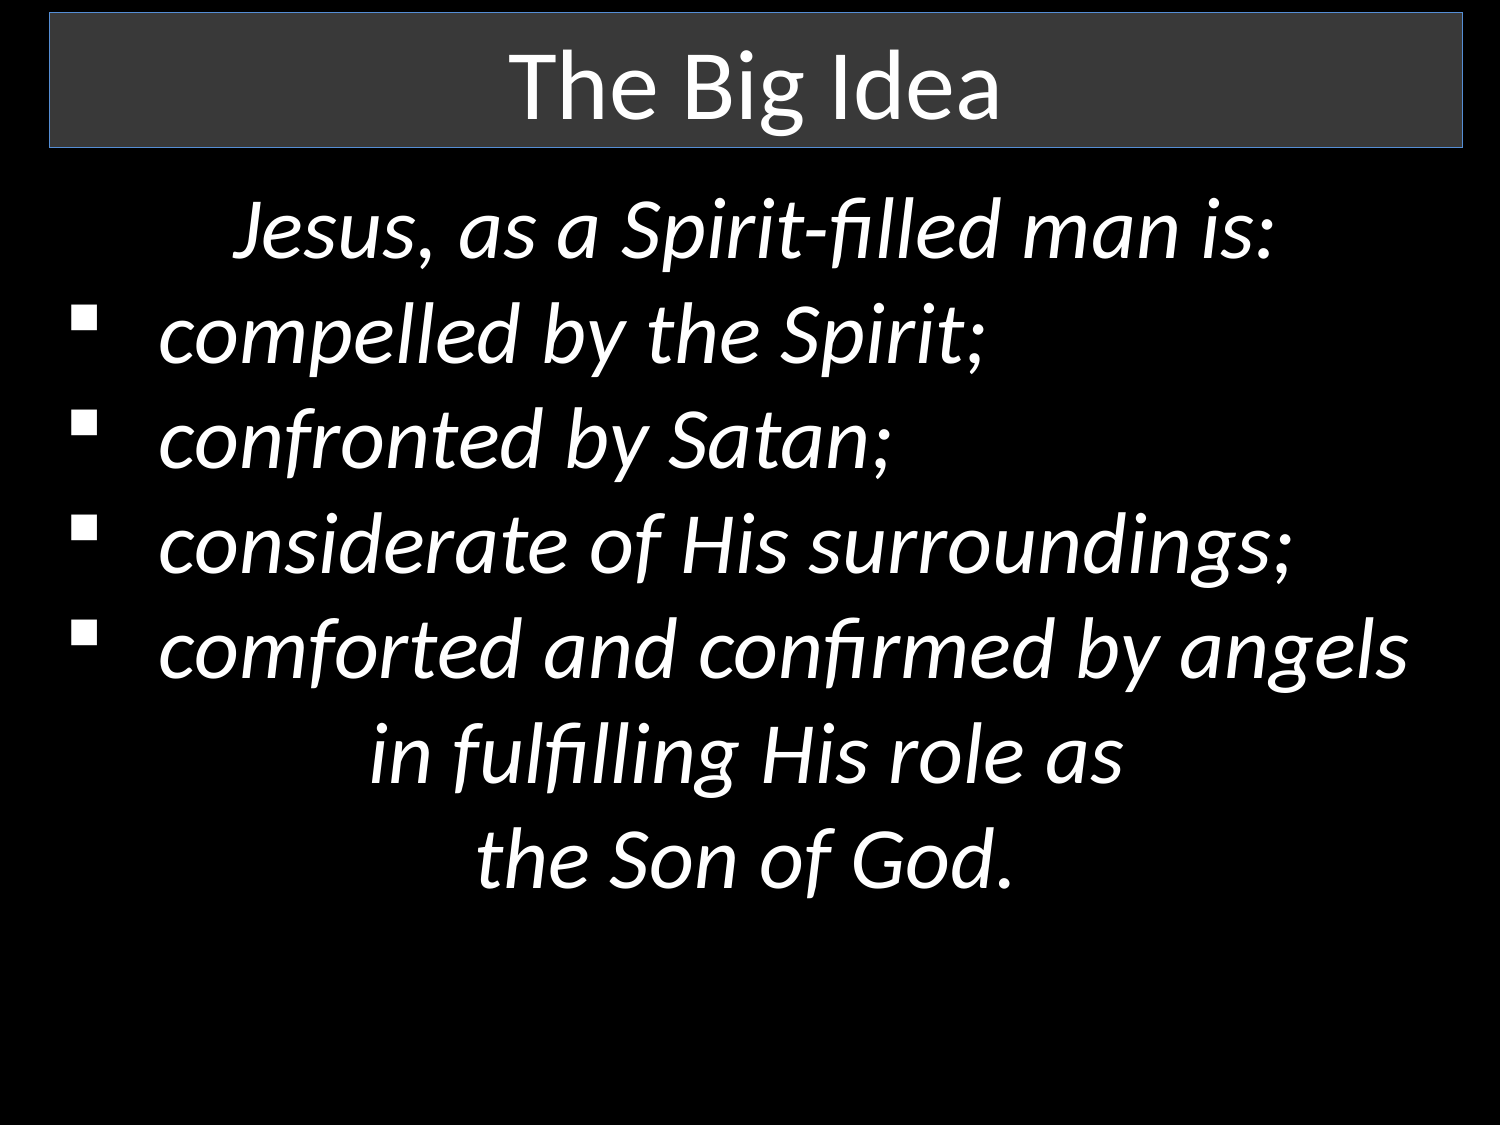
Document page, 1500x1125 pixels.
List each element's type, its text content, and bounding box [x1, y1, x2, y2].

text_box The Big Idea [49, 12, 1463, 148]
text_box Jesus, as a Spirit-filled man is: compelled by the Spirit; confronted by Satan; considerate of His surroundings; comforted and confirmed by angels in fulfilling His role as the Son of God. [49, 163, 1463, 914]
